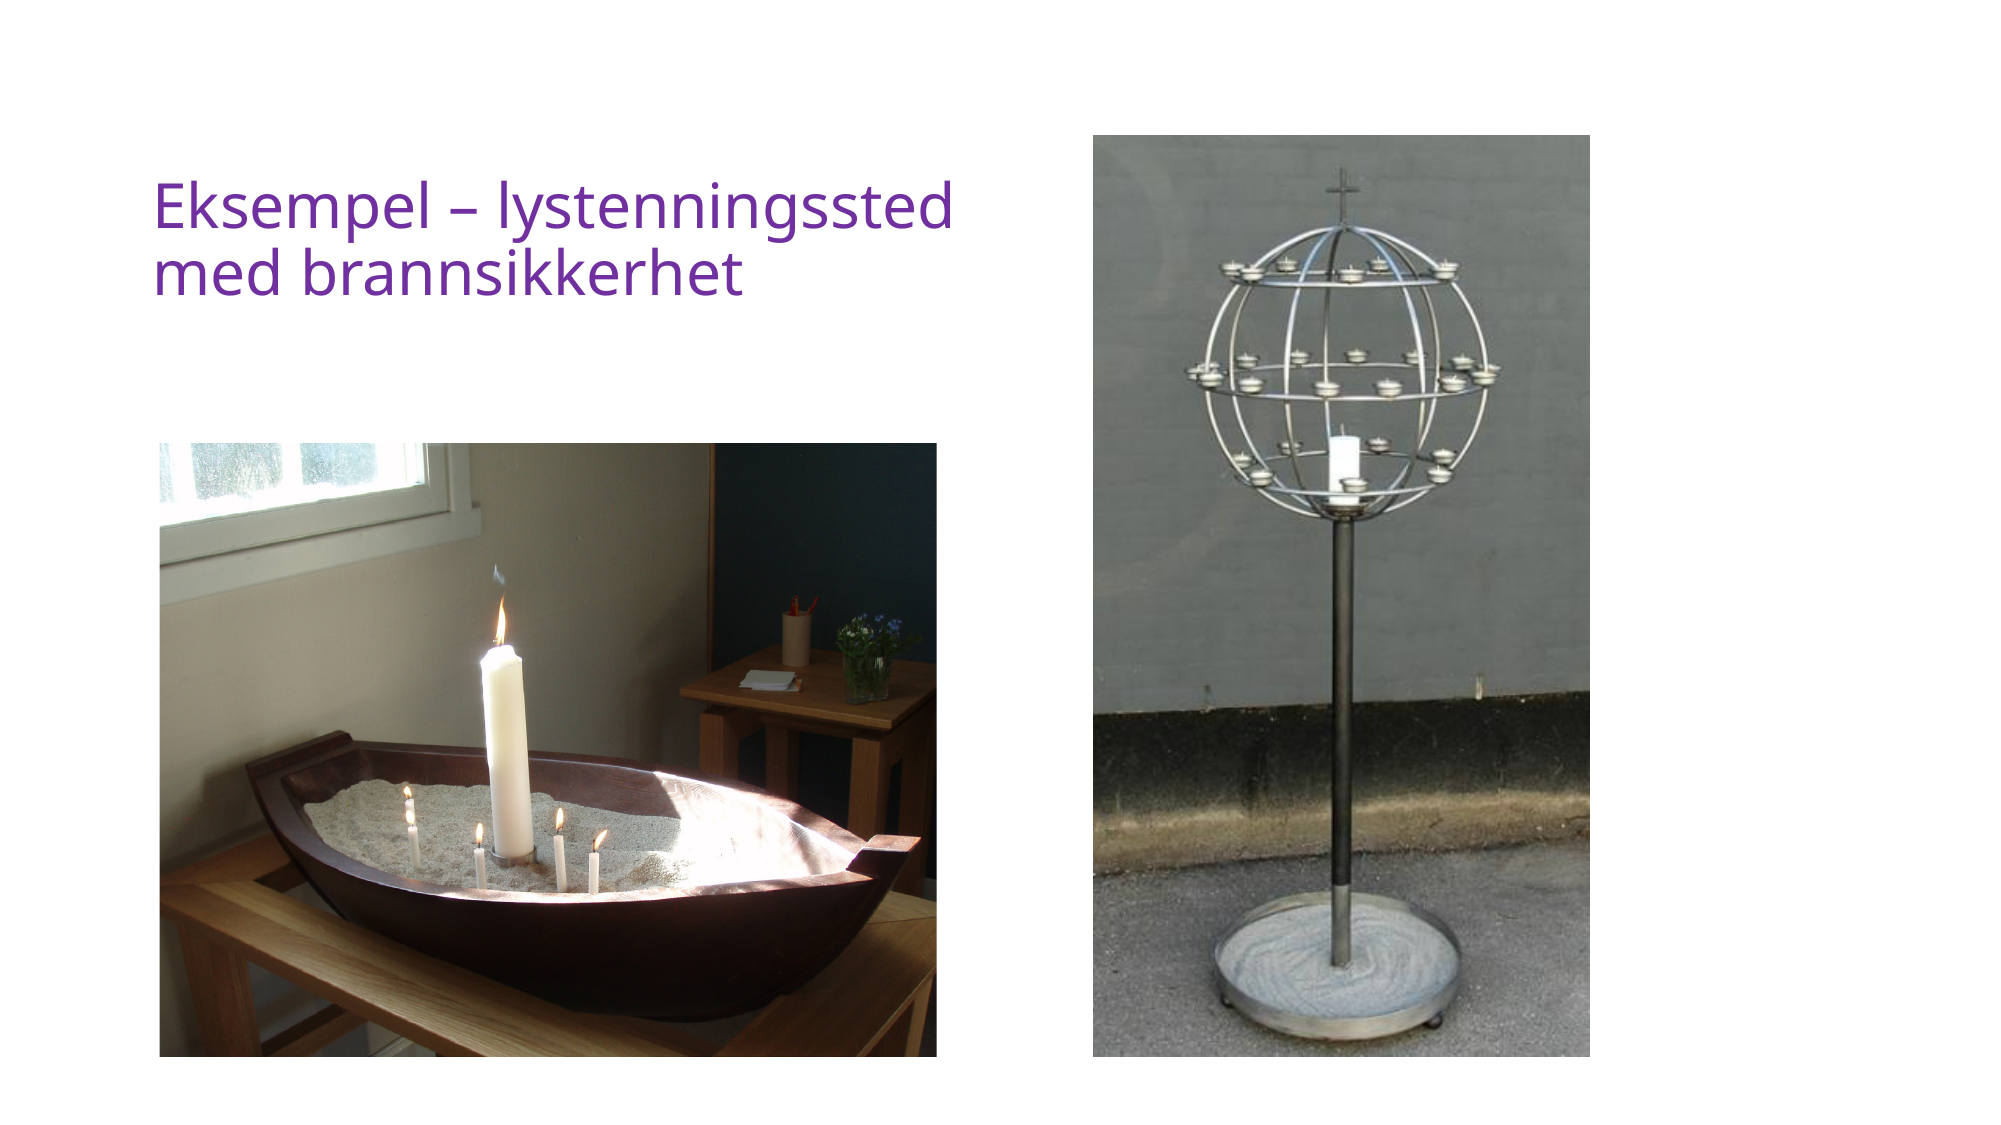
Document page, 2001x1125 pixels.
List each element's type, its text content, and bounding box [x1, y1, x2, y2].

title Eksempel – lystenningssted med brannsikkerhet [137, 135, 980, 349]
picture [159, 443, 937, 1057]
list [1093, 135, 1590, 1057]
